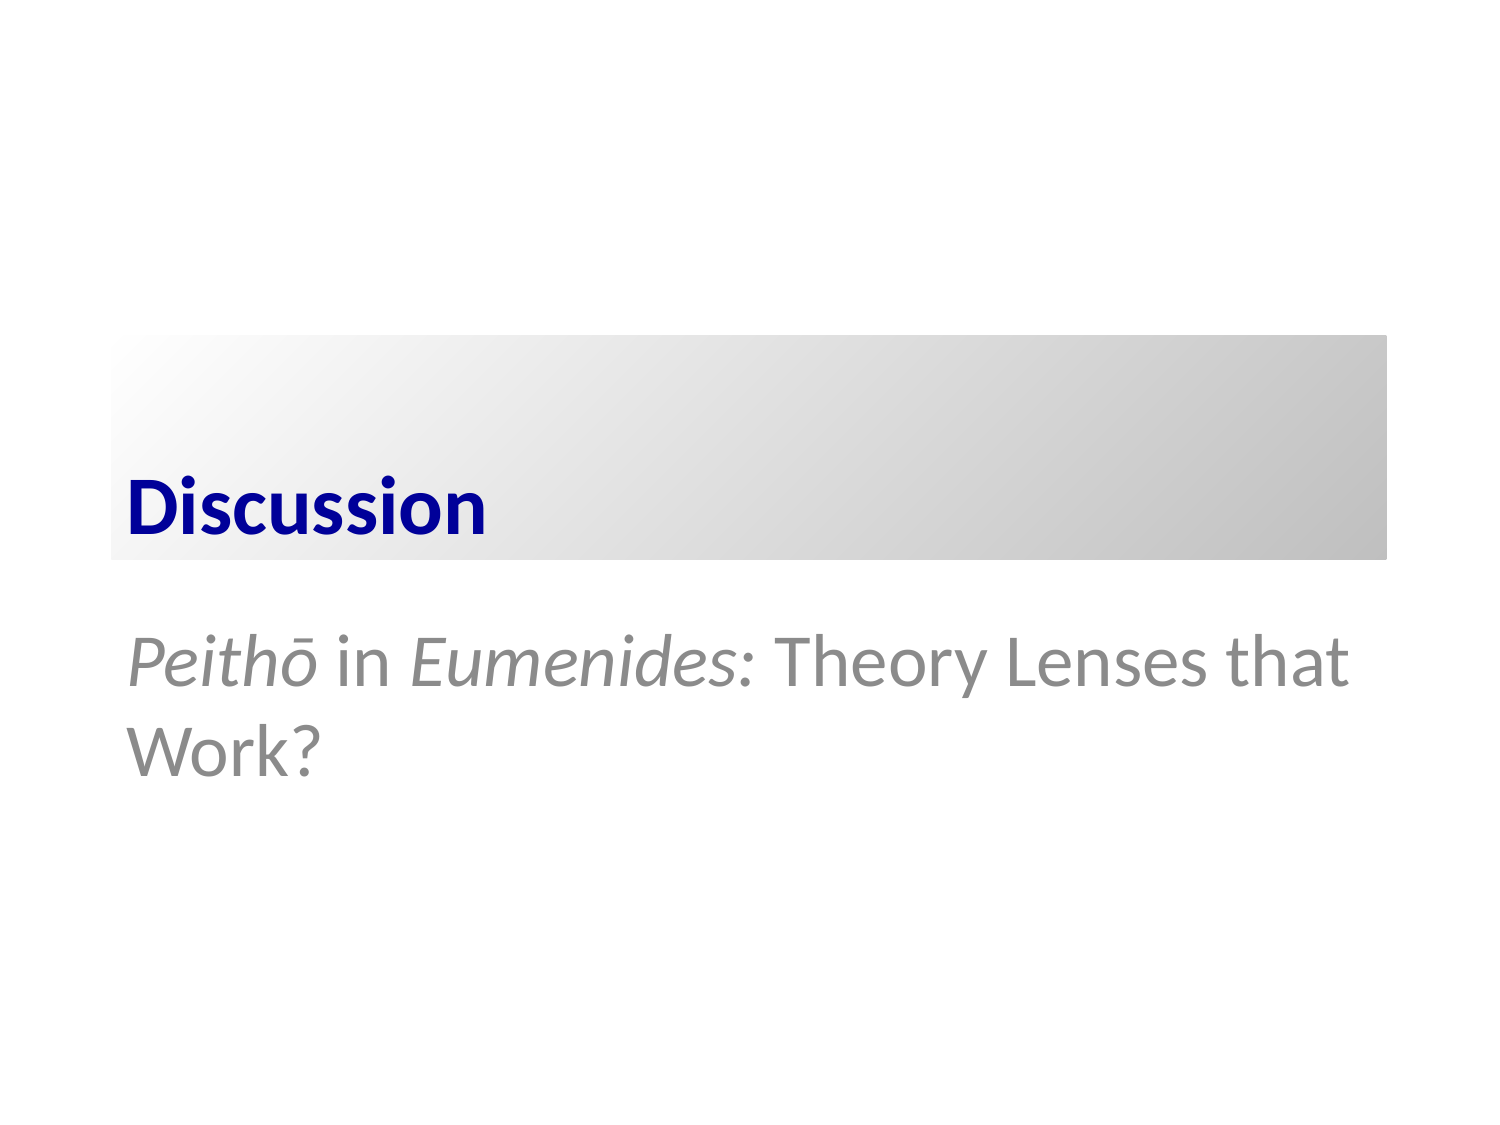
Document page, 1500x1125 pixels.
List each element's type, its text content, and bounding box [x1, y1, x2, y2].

list Peithō in Eumenides: Theory Lenses that Work? [111, 603, 1387, 850]
title Discussion [111, 335, 1387, 560]
